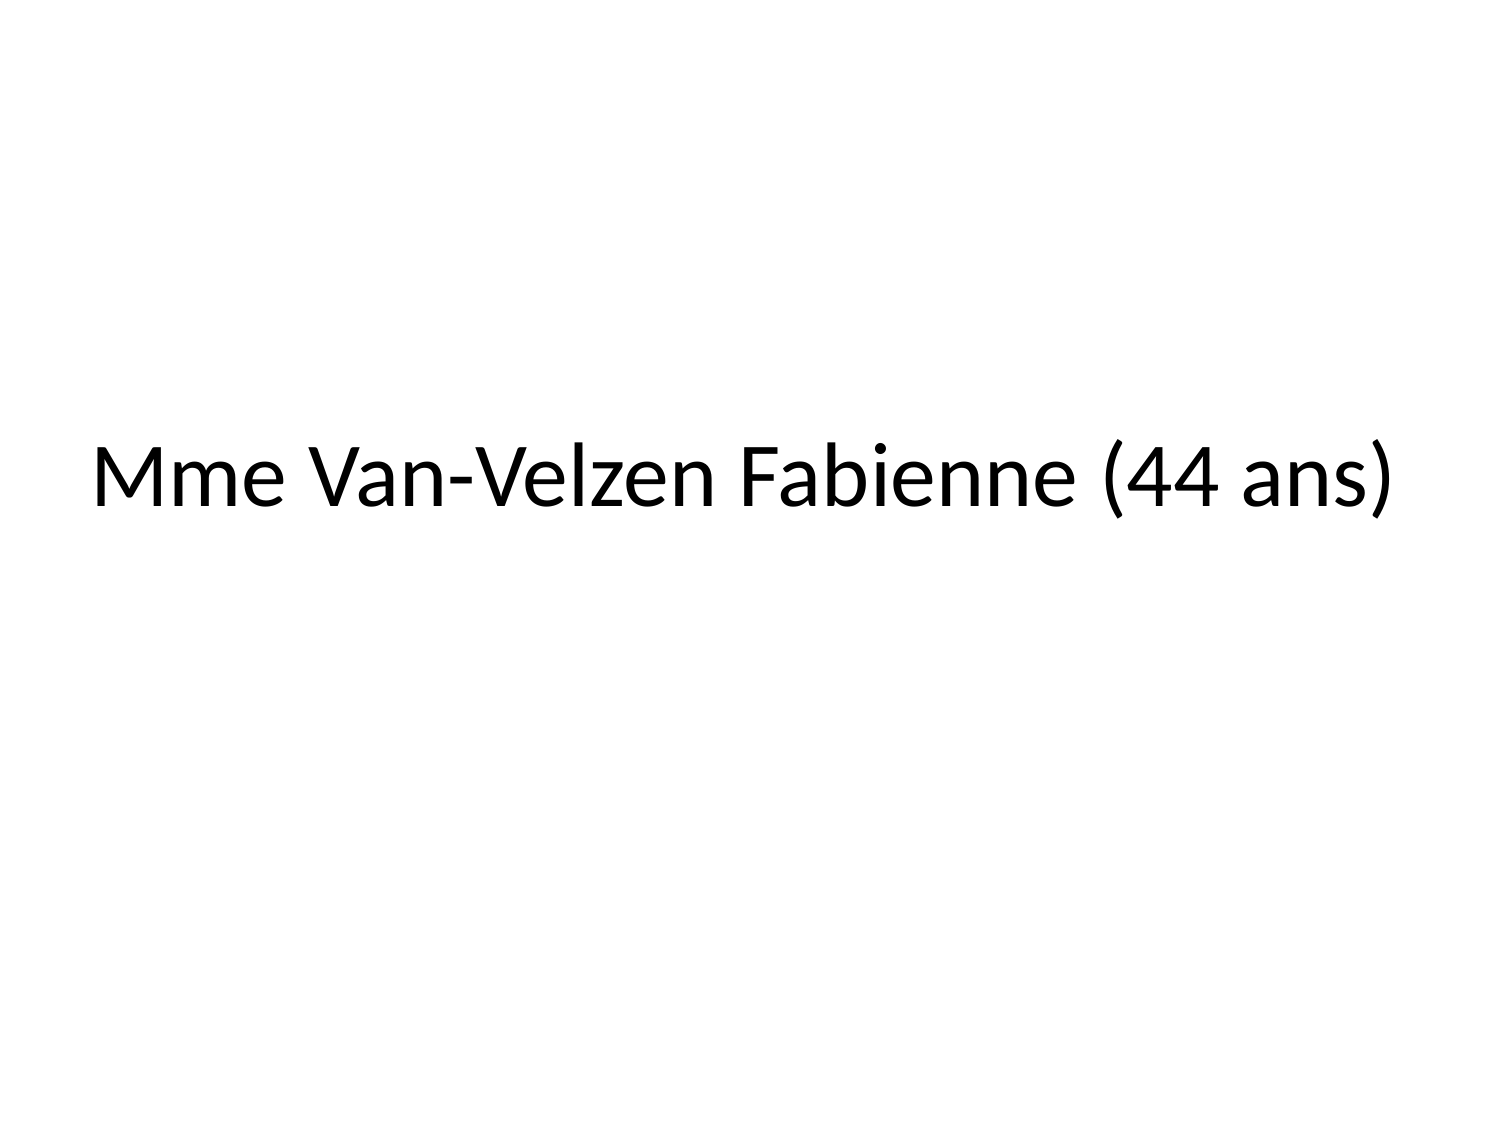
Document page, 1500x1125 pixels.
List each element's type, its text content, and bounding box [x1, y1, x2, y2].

title Mme Van-Velzen Fabienne (44 ans) [41, 349, 1447, 591]
